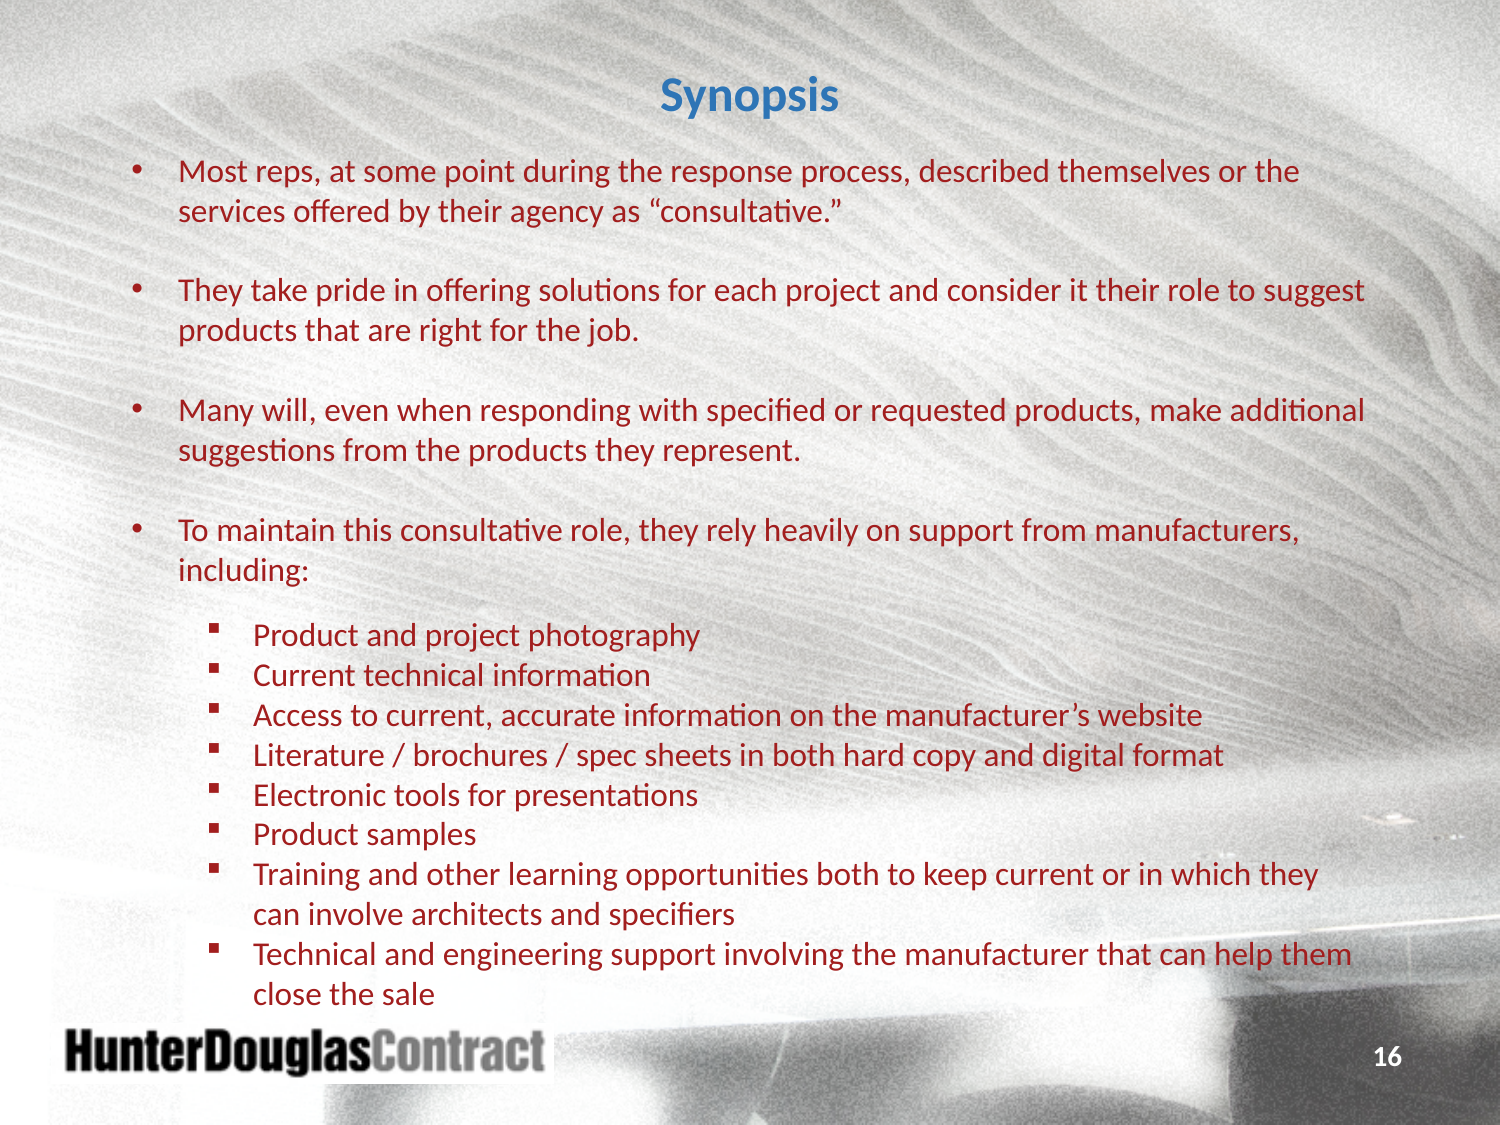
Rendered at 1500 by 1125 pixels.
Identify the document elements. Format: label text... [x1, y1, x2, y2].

text_box Synopsis [645, 53, 855, 129]
picture [0, 0, 1500, 1125]
slide_number 16 [1079, 1024, 1417, 1085]
text_box Most reps, at some point during the response process, described themselves or the services offered by their agency as “consultative.” They take pride in offering solutions for each project and consider it their role to suggest products that are right for the job. Many will, even when responding with specified or requested products, make additional suggestions from the products they represent. To maintain this consultative role, they rely heavily on support from manufacturers, including: Product and project photography Current technical information Access to current, accurate information on the manufacturer’s website Literature / brochures / spec sheets in both hard copy and digital format Electronic tools for presentations Product samples Training and other learning opportunities both to keep current or in which they can involve architects and specifiers Technical and engineering support involving the manufacturer that can help them close the sale [116, 141, 1384, 1065]
